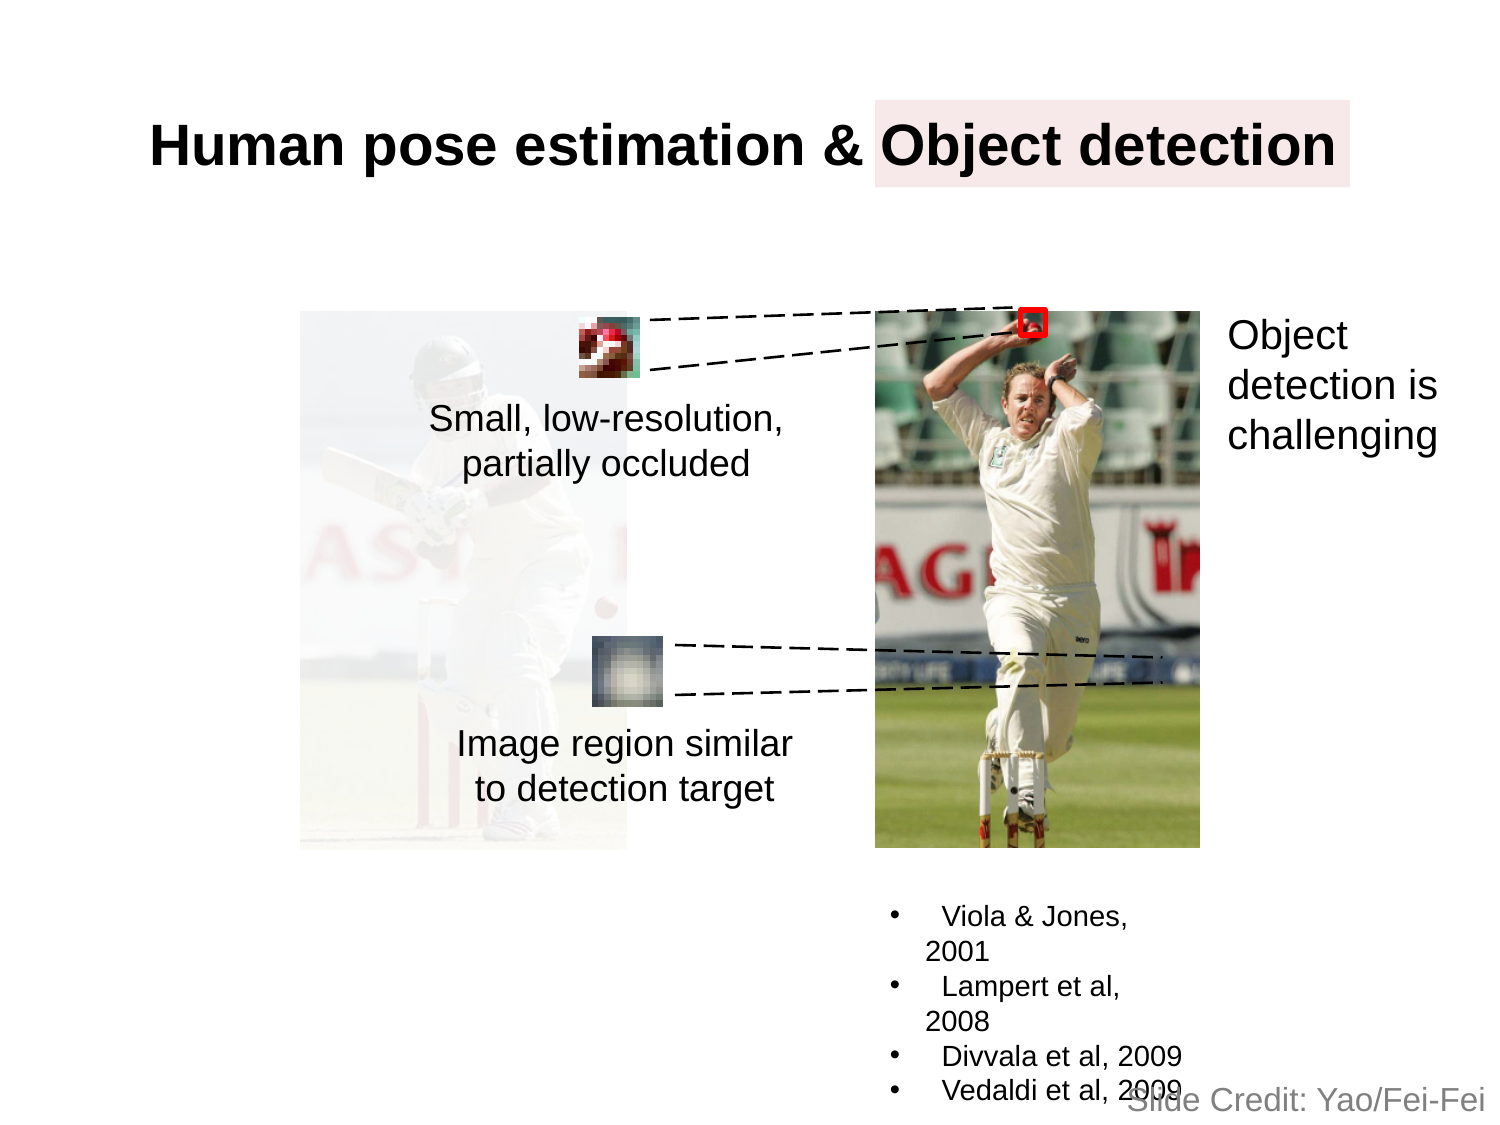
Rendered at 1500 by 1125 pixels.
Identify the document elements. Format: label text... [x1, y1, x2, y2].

text_box [285, 298, 640, 865]
text_box Human pose estimation & Object detection [99, 99, 1388, 188]
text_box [674, 644, 1163, 658]
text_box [674, 682, 1163, 696]
text_box Image region similar to detection target [631, 711, 813, 817]
picture [299, 287, 688, 850]
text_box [649, 332, 1013, 371]
picture [874, 311, 1201, 848]
text_box Slide Credit: Yao/Fei-Fei [1111, 1070, 1500, 1125]
text_box Object detection is challenging [1212, 299, 1463, 465]
text_box Viola & Jones, 2001 Lampert et al, 2008 Divvala et al, 2009 Vedaldi et al, 2009 [875, 889, 1200, 1115]
text_box Small, low-resolution, partially occluded [631, 386, 800, 492]
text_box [649, 307, 1013, 321]
